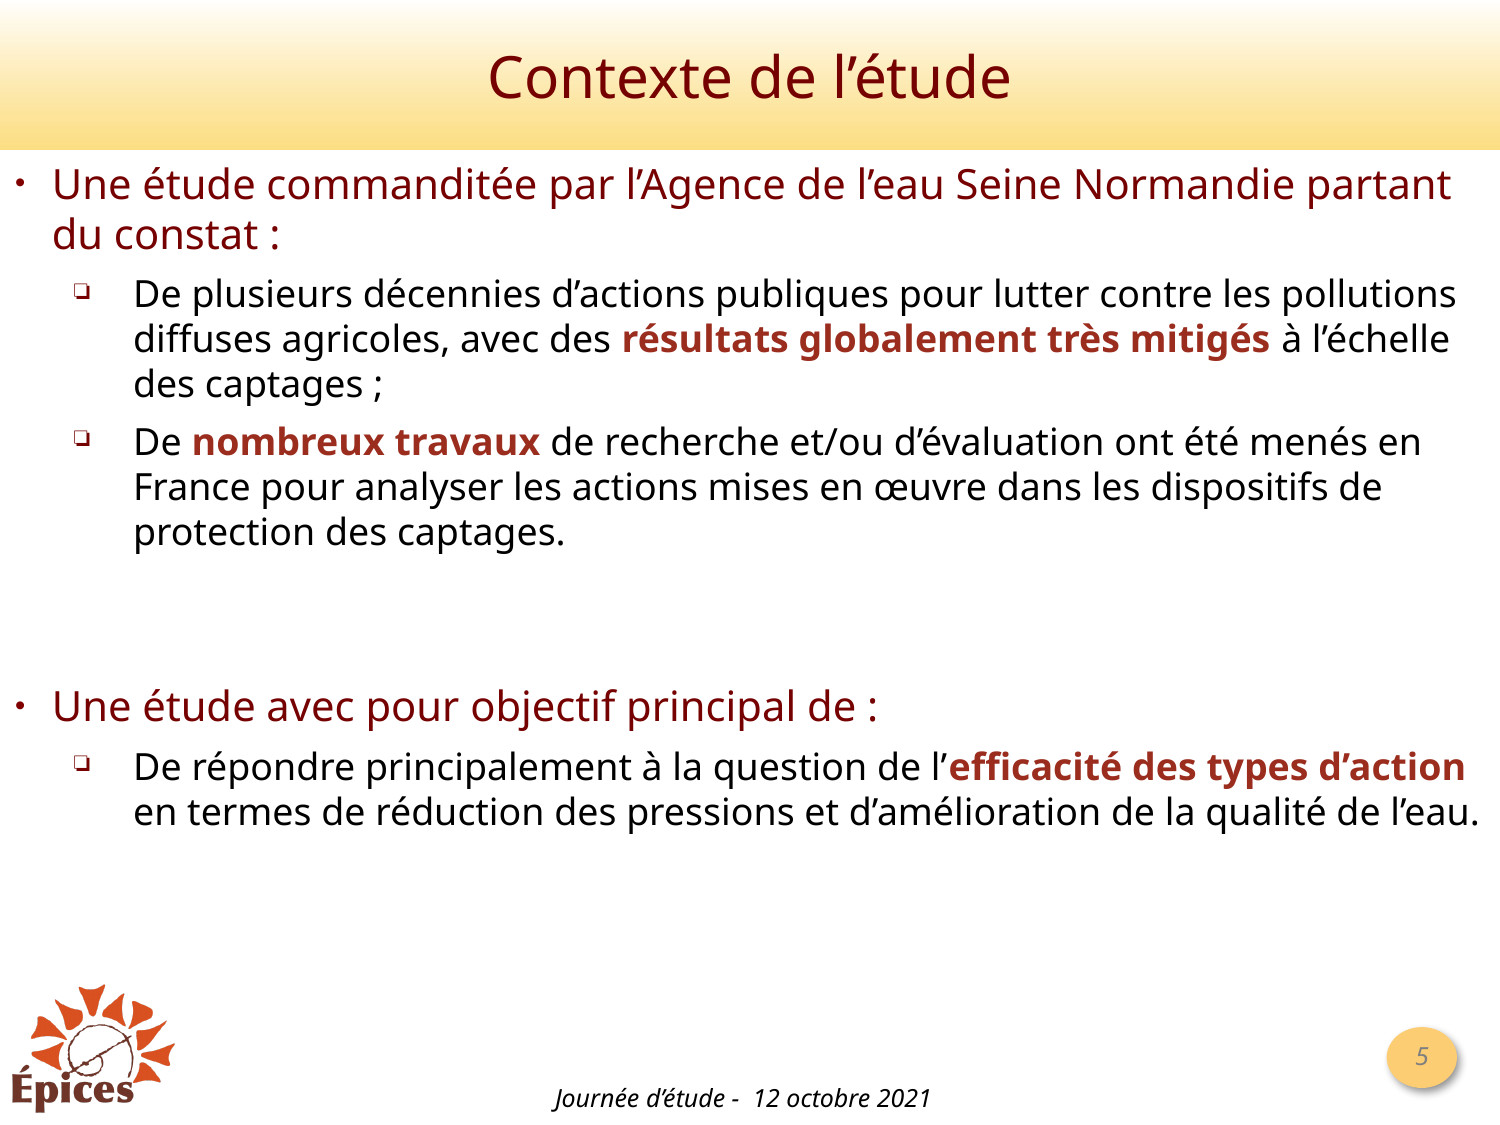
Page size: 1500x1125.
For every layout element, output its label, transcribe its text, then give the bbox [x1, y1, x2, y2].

title Contexte de l’étude [0, 0, 1500, 149]
footer Journée d’étude - 12 octobre 2021 [312, 1074, 1176, 1125]
list Une étude commanditée par l’Agence de l’eau Seine Normandie partant du constat : De plusieurs décennies d’actions publiques pour lutter contre les pollutions diffuses agricoles, avec des résultats globalement très mitigés à l’échelle des captages ; De nombreux travaux de recherche et/ou d’évaluation ont été menés en France pour analyser les actions mises en œuvre dans les dispositifs de protection des captages. Une étude avec pour objectif principal de : De répondre principalement à la question de l’efficacité des types d’action en termes de réduction des pressions et d’amélioration de la qualité de l’eau. [0, 149, 1500, 1063]
picture [12, 1063, 175, 1113]
